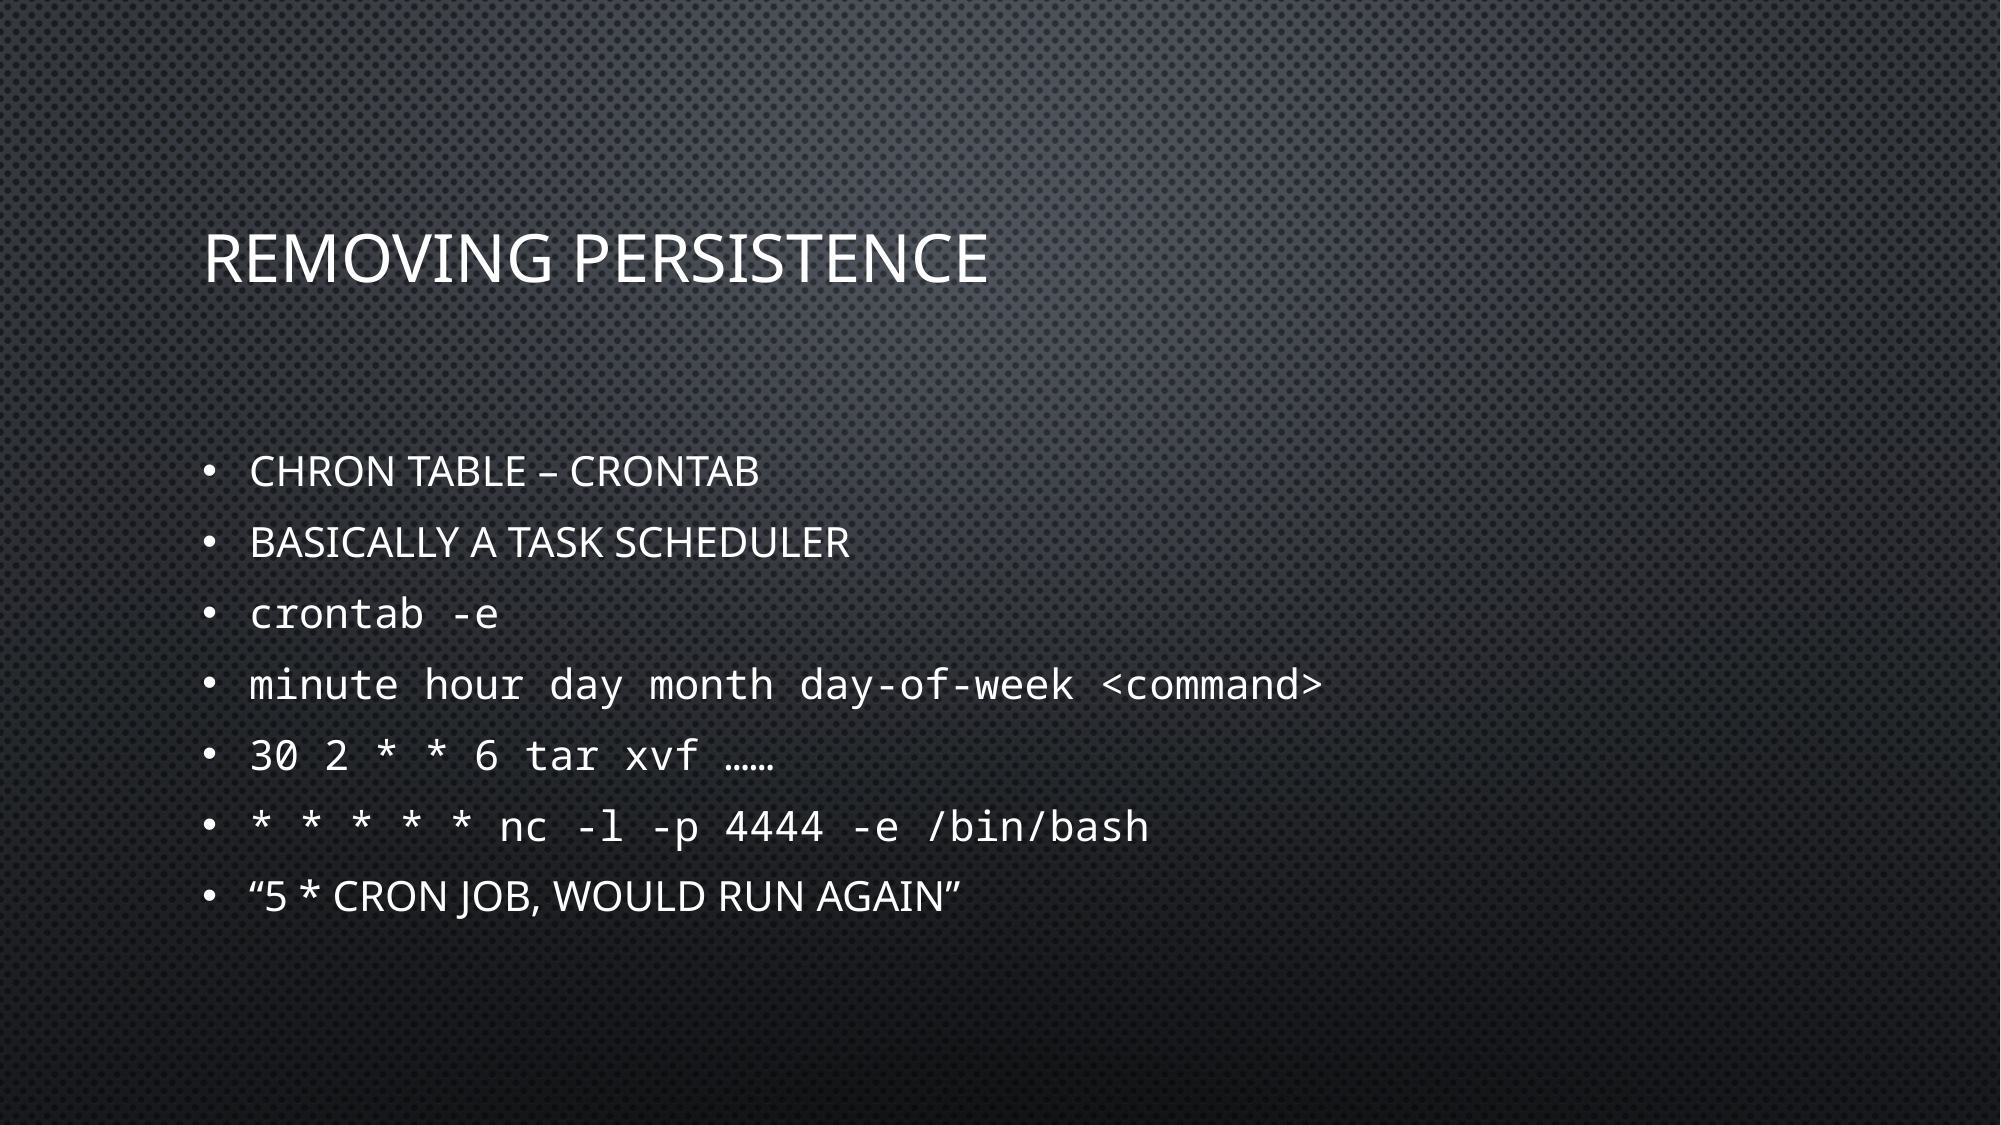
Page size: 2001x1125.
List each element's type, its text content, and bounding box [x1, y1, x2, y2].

title Removing persistence [187, 99, 1813, 413]
list ChRON TABle – crontab Basically a task scheduler crontab -e minute hour day month day-of-week <command> 30 2 * * 6 tar xvf …… * * * * * nc -l -p 4444 -e /bin/bash “5 * cron job, would run again” [187, 437, 1813, 950]
